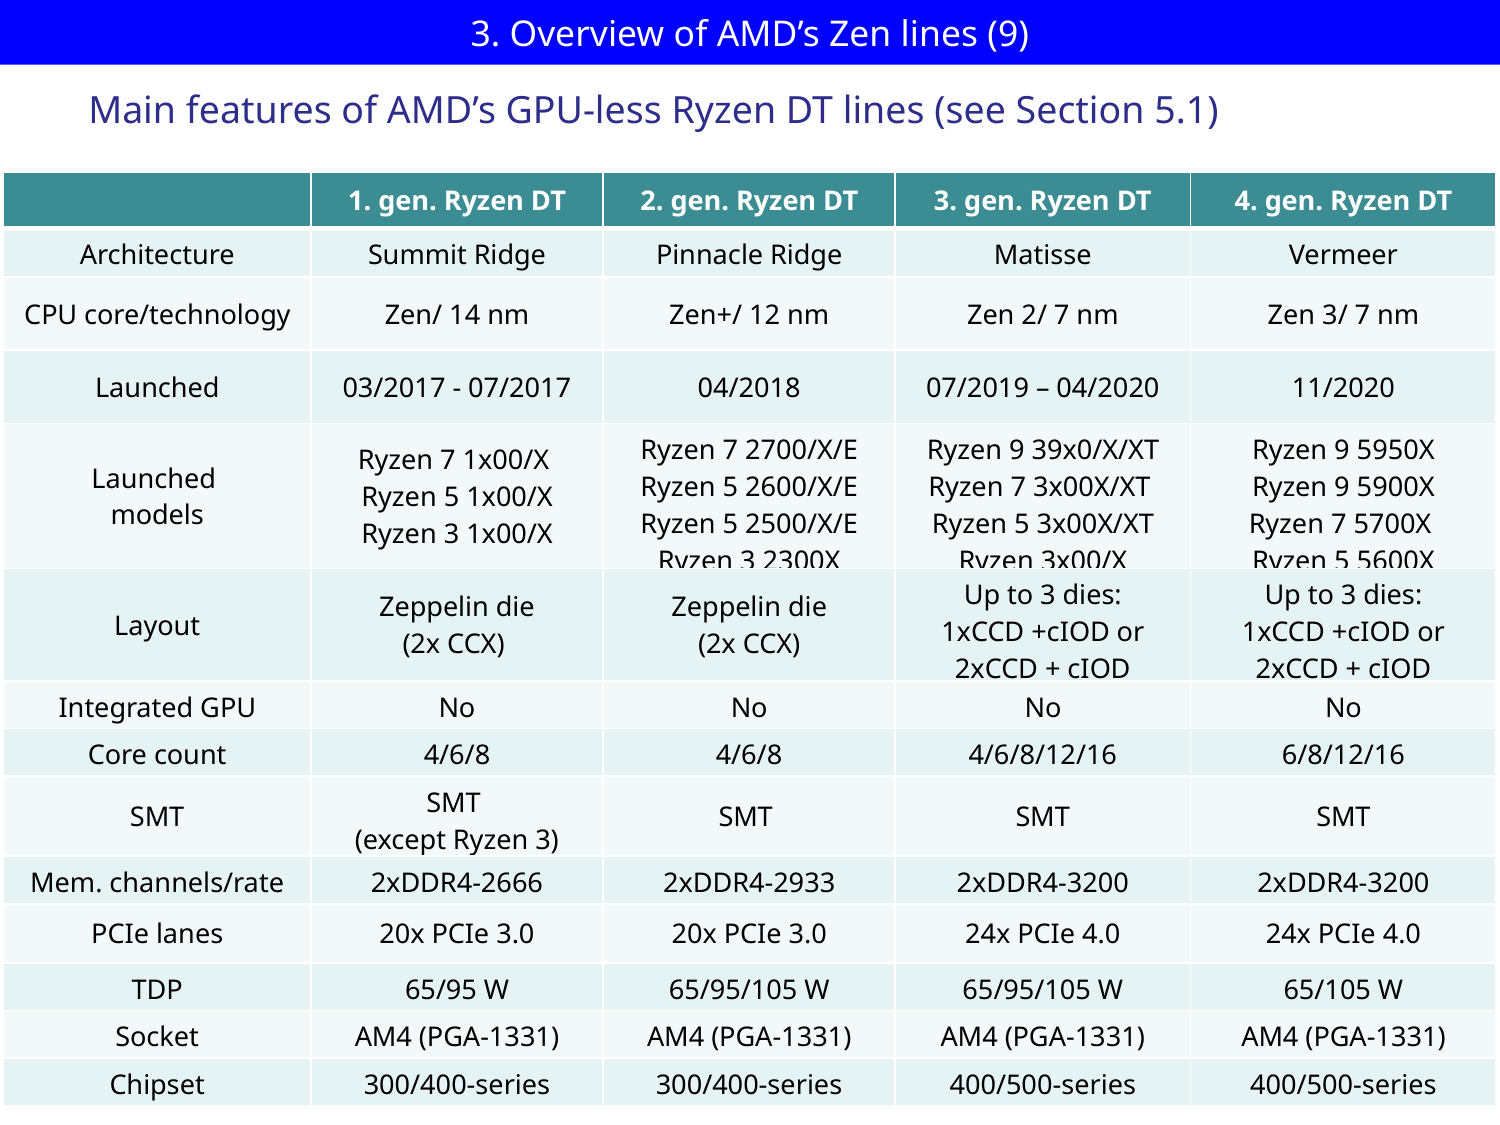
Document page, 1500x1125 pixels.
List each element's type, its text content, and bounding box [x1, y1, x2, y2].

table_cell Ryzen 9 39x0/X/XT Ryzen 7 3x00X/XT Ryzen 5 3x00X/XT Ryzen 3x00/X [896, 424, 1190, 568]
table_cell 6/8/12/16 [1191, 729, 1495, 775]
table_cell 4/6/8/12/16 [896, 729, 1190, 775]
table_cell Zen+/ 12 nm [604, 278, 894, 349]
table_cell No [604, 682, 894, 728]
table_header 1. gen. Ryzen DT [312, 173, 602, 226]
table_cell Zen 3/ 7 nm [1191, 278, 1495, 349]
table_cell Pinnacle Ridge [604, 231, 894, 276]
table_cell PCIe lanes [4, 905, 310, 962]
table_cell 65/95/105 W [896, 964, 1190, 1010]
table_cell AM4 (PGA-1331) [604, 1011, 894, 1057]
table_cell 24x PCIe 4.0 [1191, 905, 1495, 962]
table_cell 400/500-series [1191, 1059, 1495, 1105]
table_cell 65/95 W [312, 964, 602, 1010]
table_cell 4/6/8 [312, 729, 602, 775]
table_cell AM4 (PGA-1331) [1191, 1011, 1495, 1057]
table_cell Integrated GPU [4, 682, 310, 728]
table_cell Launched models [4, 424, 310, 568]
table_cell Zen/ 14 nm [312, 278, 602, 349]
table_cell AM4 (PGA-1331) [896, 1011, 1190, 1057]
table_cell SMT [896, 777, 1190, 855]
table_cell Mem. channels/rate [4, 857, 310, 903]
table_header 3. gen. Ryzen DT [896, 173, 1190, 226]
table_cell 11/2020 [1191, 351, 1495, 423]
table_cell 20x PCIe 3.0 [312, 905, 602, 962]
table_cell 65/105 W [1191, 964, 1495, 1010]
table_cell 2xDDR4-3200 [896, 857, 1190, 903]
table_cell Launched [4, 351, 310, 423]
table_cell Matisse [896, 231, 1190, 276]
table_cell Socket [4, 1011, 310, 1057]
table_cell No [1191, 682, 1495, 728]
table_header 4. gen. Ryzen DT [1191, 173, 1495, 226]
table_cell 2xDDR4-2666 [312, 857, 602, 903]
table_cell 2xDDR4-2933 [604, 857, 894, 903]
table_cell Layout [4, 569, 310, 680]
table_cell Zeppelin die (2x CCX) [312, 569, 602, 680]
table_cell 400/500-series [896, 1059, 1190, 1105]
table_cell 300/400-series [604, 1059, 894, 1105]
table_cell Ryzen 7 1x00/X Ryzen 5 1x00/X Ryzen 3 1x00/X [312, 424, 602, 568]
table_cell AM4 (PGA-1331) [312, 1011, 602, 1057]
table_cell Zen 2/ 7 nm [896, 278, 1190, 349]
table_cell 20x PCIe 3.0 [604, 905, 894, 962]
table_cell Core count [4, 729, 310, 775]
table_cell 07/2019 – 04/2020 [896, 351, 1190, 423]
table_cell Ryzen 7 2700/X/E Ryzen 5 2600/X/E Ryzen 5 2500/X/E Ryzen 3 2300X [604, 424, 894, 568]
table_header 2. gen. Ryzen DT [604, 173, 894, 226]
table_cell 24x PCIe 4.0 [896, 905, 1190, 962]
table_header [4, 173, 310, 226]
table_cell No [312, 682, 602, 728]
table_cell 03/2017 - 07/2017 [312, 351, 602, 423]
table_cell TDP [4, 964, 310, 1010]
table_cell Vermeer [1191, 231, 1495, 276]
table_cell 04/2018 [604, 351, 894, 423]
table_cell Zeppelin die (2x CCX) [604, 569, 894, 680]
table_cell Up to 3 dies: 1xCCD +cIOD or 2xCCD + cIOD [1191, 569, 1495, 680]
table_cell SMT (except Ryzen 3) [312, 777, 602, 855]
table_cell No [896, 682, 1190, 728]
table_cell Ryzen 9 5950X Ryzen 9 5900X Ryzen 7 5700X Ryzen 5 5600X [1191, 424, 1495, 568]
title 3. Overview of AMD’s Zen lines (9) [0, 0, 1500, 65]
table_cell 65/95/105 W [604, 964, 894, 1010]
table_cell Architecture [4, 231, 310, 276]
table_cell SMT [4, 777, 310, 855]
table_cell Chipset [4, 1059, 310, 1105]
table_cell 4/6/8 [604, 729, 894, 775]
table_cell CPU core/technology [4, 278, 310, 349]
table_cell 300/400-series [312, 1059, 602, 1105]
table_cell SMT [604, 777, 894, 855]
table_cell Summit Ridge [312, 231, 602, 276]
table_cell SMT [1191, 777, 1495, 855]
table_cell Up to 3 dies: 1xCCD +cIOD or 2xCCD + cIOD [896, 569, 1190, 680]
text_box Main features of AMD’s GPU-less Ryzen DT lines (see Section 5.1) [73, 78, 1235, 139]
table_cell 2xDDR4-3200 [1191, 857, 1495, 903]
